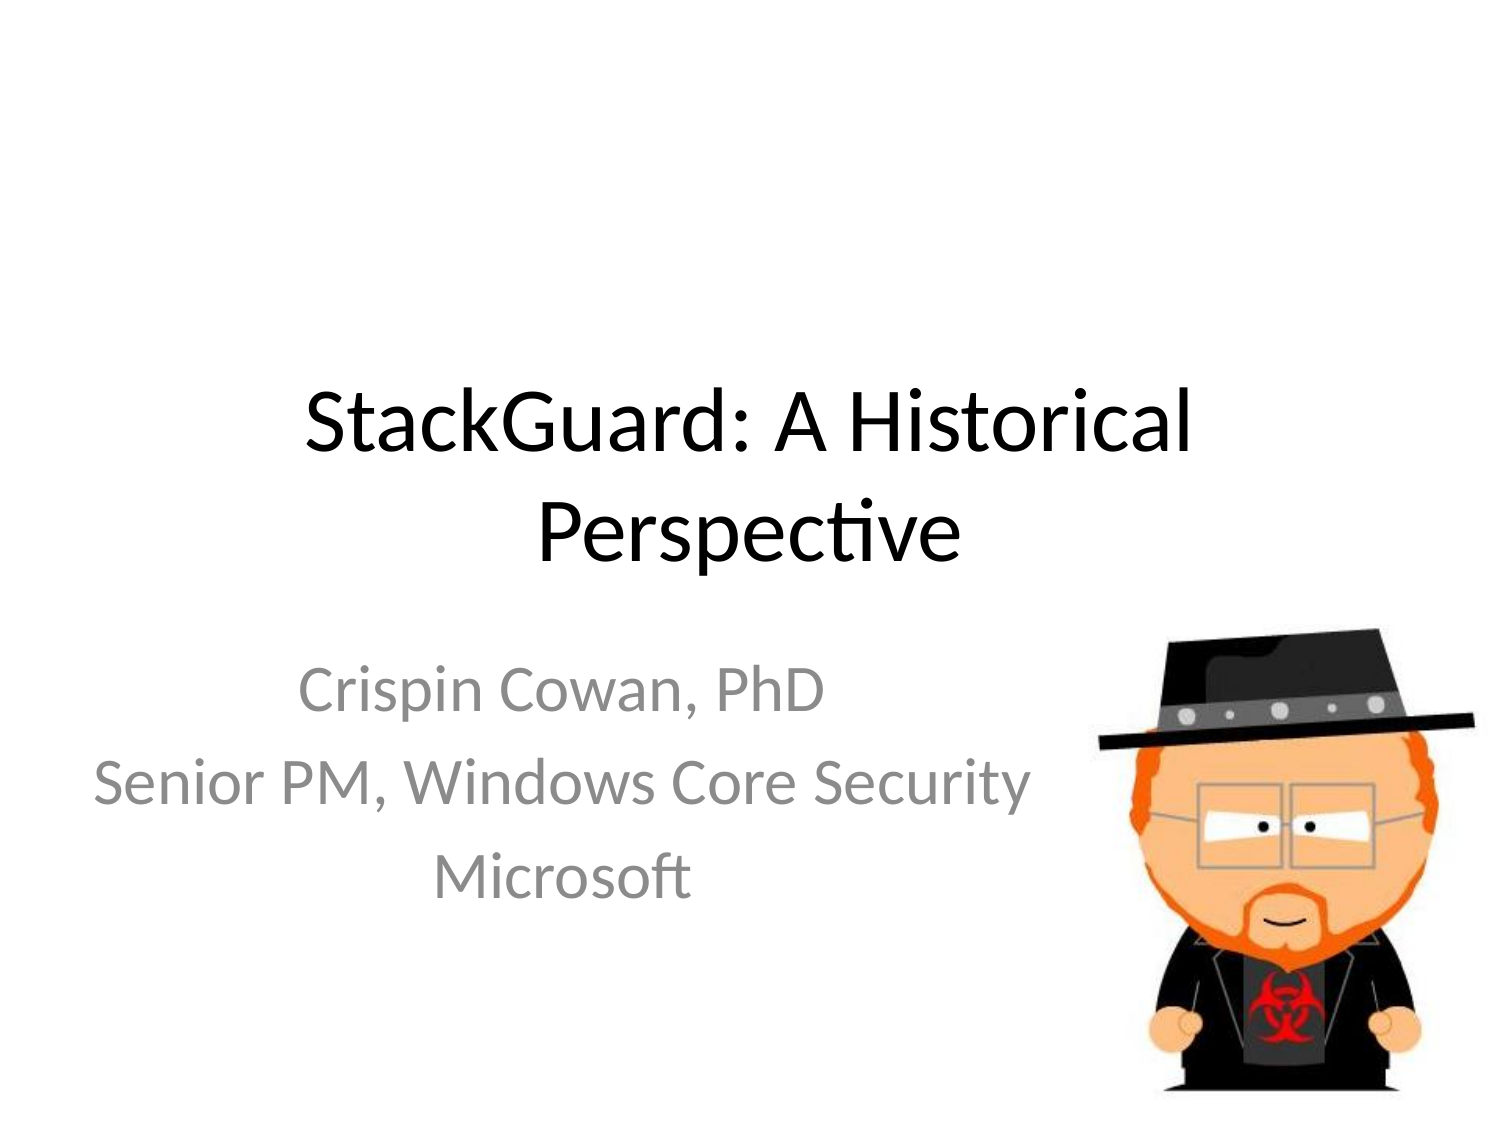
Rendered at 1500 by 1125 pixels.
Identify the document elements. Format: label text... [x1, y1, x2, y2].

picture [1063, 599, 1500, 1118]
title StackGuard: A Historical Perspective [112, 349, 1388, 591]
subtitle Crispin Cowan, PhD Senior PM, Windows Core Security Microsoft [37, 637, 1058, 925]
